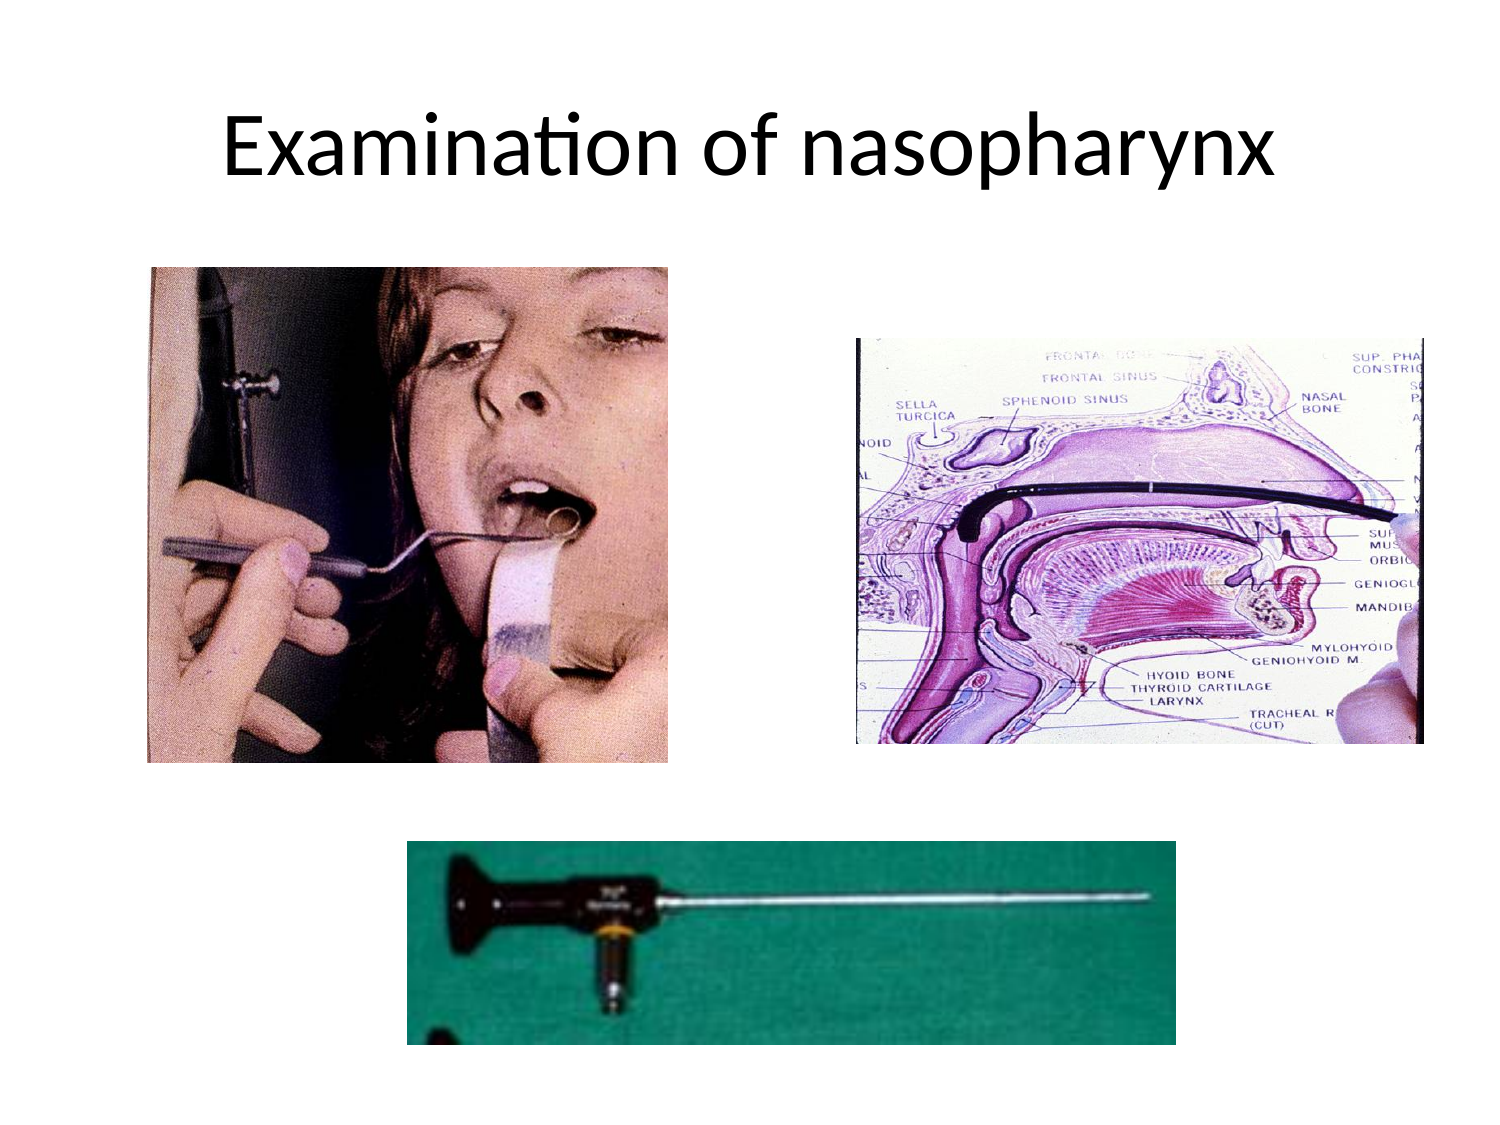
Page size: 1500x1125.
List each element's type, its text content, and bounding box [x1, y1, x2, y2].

title Examination of nasopharynx [75, 45, 1425, 233]
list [855, 337, 1424, 745]
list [147, 266, 668, 763]
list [407, 841, 1176, 1046]
